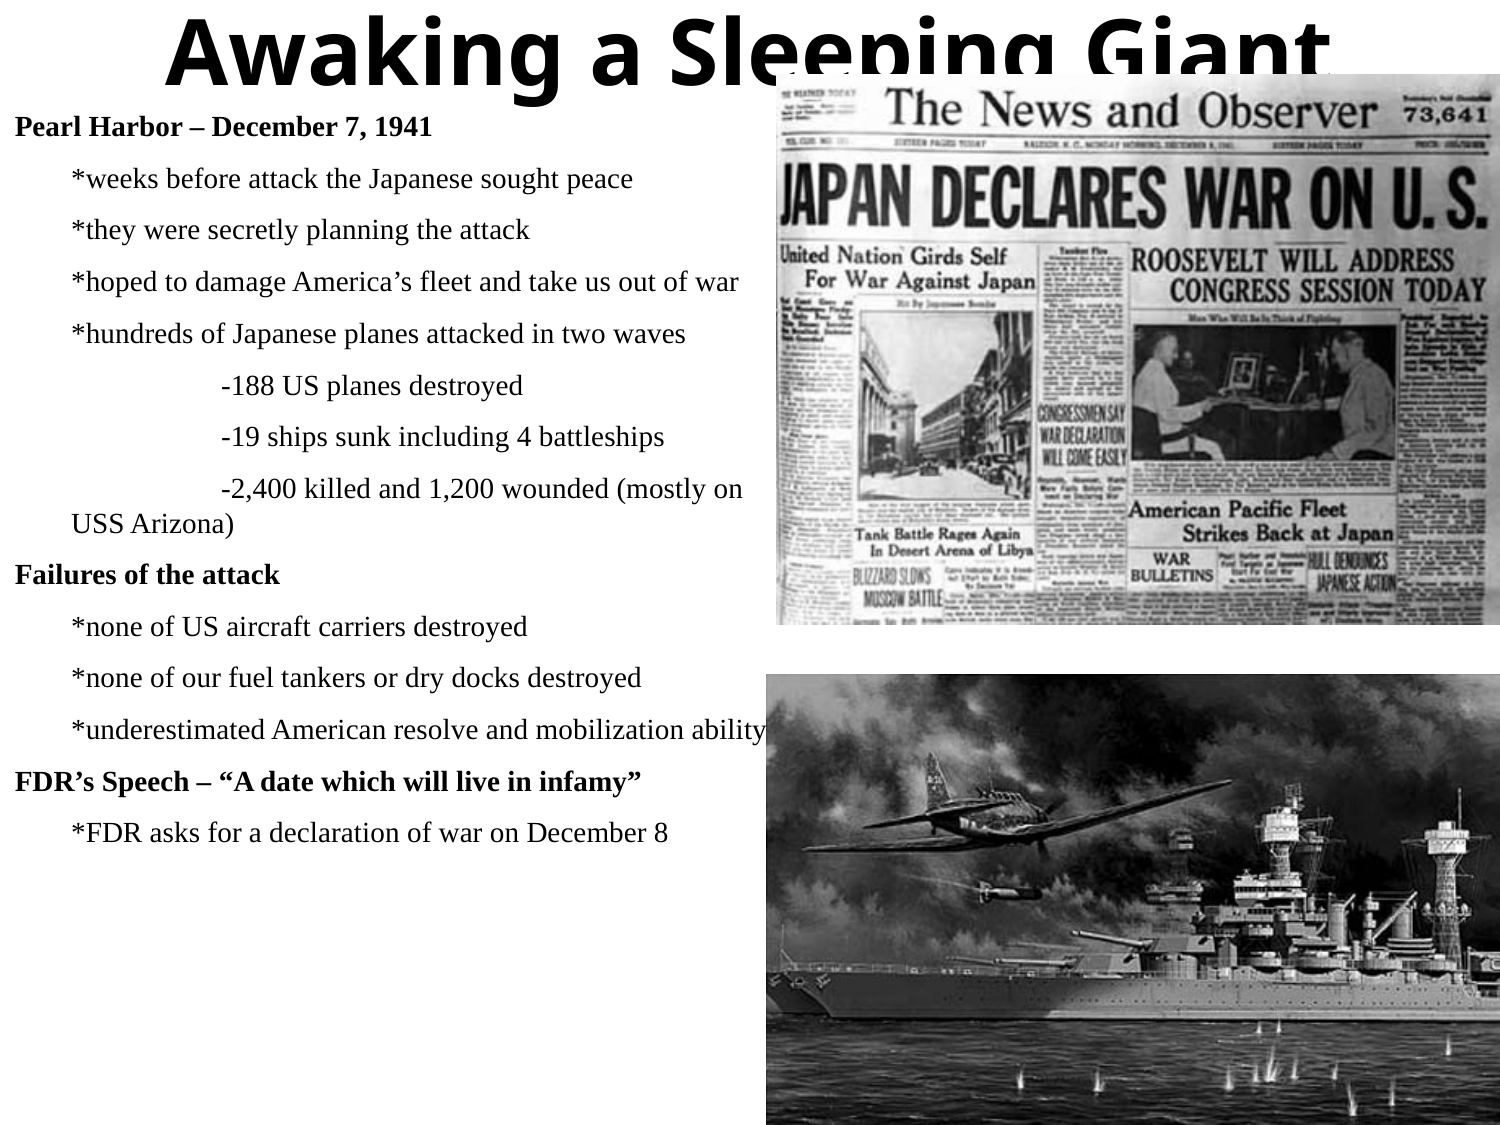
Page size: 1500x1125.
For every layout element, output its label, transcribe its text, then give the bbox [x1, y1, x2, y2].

picture [776, 74, 1500, 625]
list Pearl Harbor – December 7, 1941 *weeks before attack the Japanese sought peace *they were secretly planning the attack *hoped to damage America’s fleet and take us out of war *hundreds of Japanese planes attacked in two waves -188 US planes destroyed -19 ships sunk including 4 battleships -2,400 killed and 1,200 wounded (mostly on USS Arizona) Failures of the attack *none of US aircraft carriers destroyed *none of our fuel tankers or dry docks destroyed *underestimated American resolve and mobilization ability FDR’s Speech – “A date which will live in infamy” *FDR asks for a declaration of war on December 8 [0, 99, 813, 1006]
picture [766, 674, 1500, 1125]
title Awaking a Sleeping Giant [75, 0, 1425, 99]
